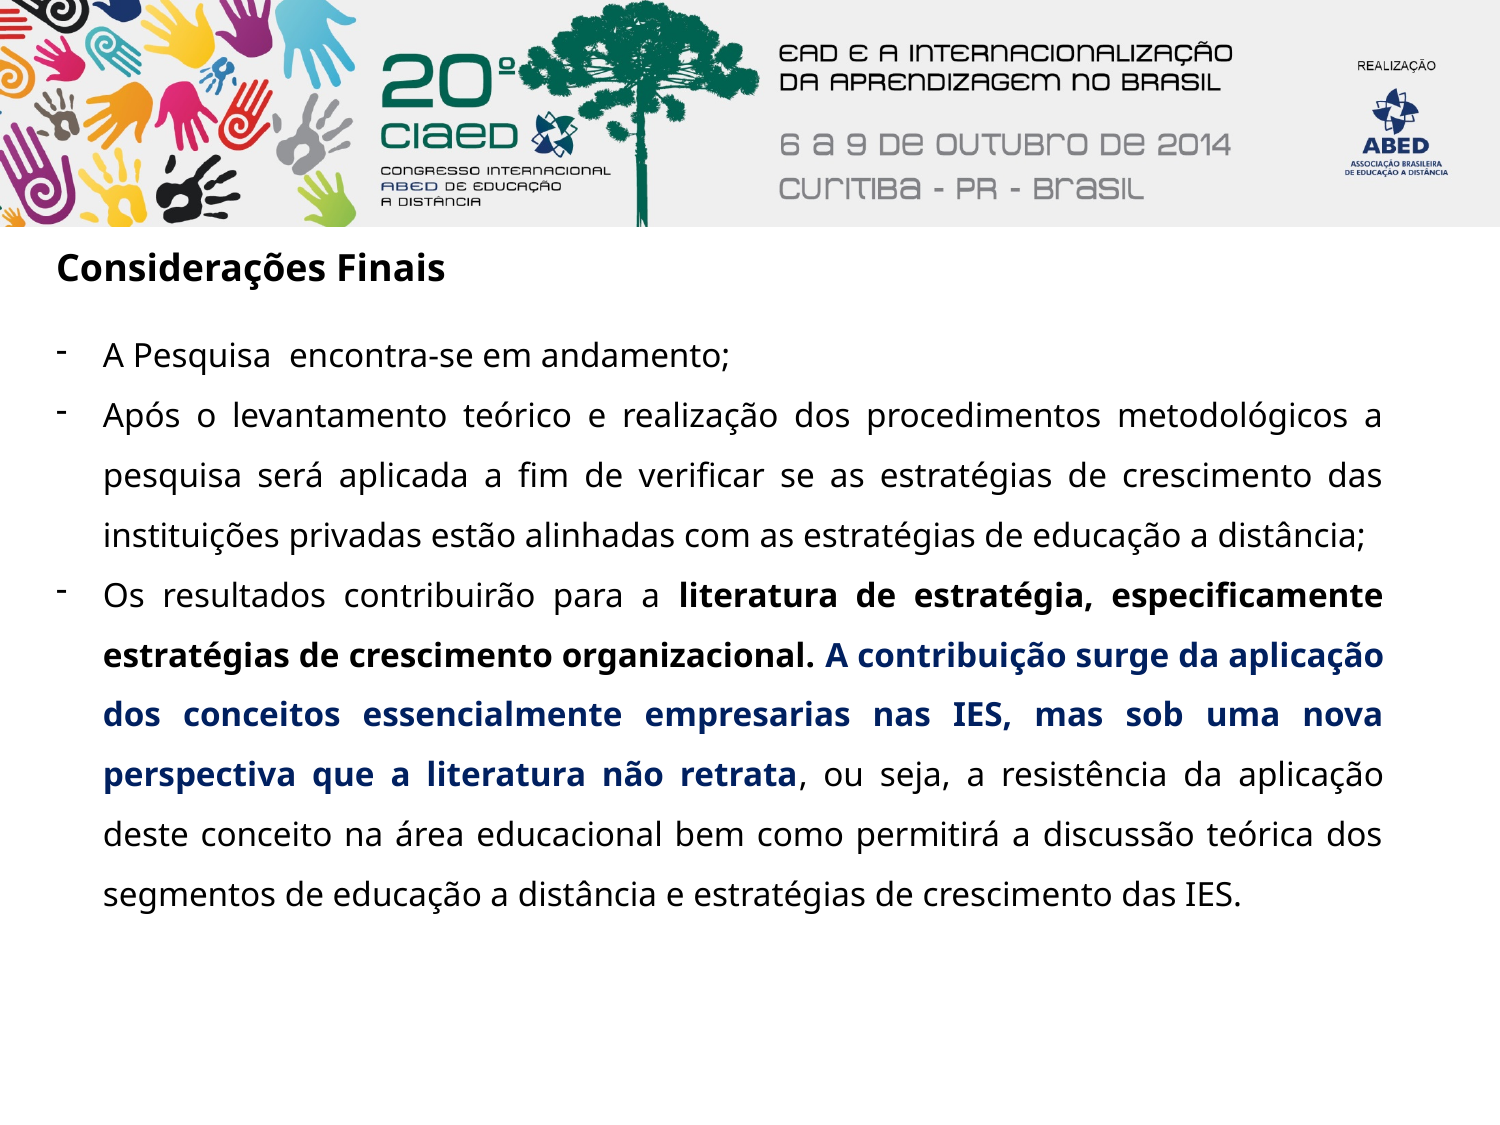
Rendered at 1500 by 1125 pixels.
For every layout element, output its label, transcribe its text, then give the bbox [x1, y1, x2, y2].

picture [0, 0, 1500, 228]
text_box A Pesquisa encontra-se em andamento; Após o levantamento teórico e realização dos procedimentos metodológicos a pesquisa será aplicada a fim de verificar se as estratégias de crescimento das instituições privadas estão alinhadas com as estratégias de educação a distância; Os resultados contribuirão para a literatura de estratégia, especificamente estratégias de crescimento organizacional. A contribuição surge da aplicação dos conceitos essencialmente empresarias nas IES, mas sob uma nova perspectiva que a literatura não retrata, ou seja, a resistência da aplicação deste conceito na área educacional bem como permitirá a discussão teórica dos segmentos de educação a distância e estratégias de crescimento das IES. [41, 307, 1400, 921]
text_box Considerações Finais [41, 237, 1095, 297]
